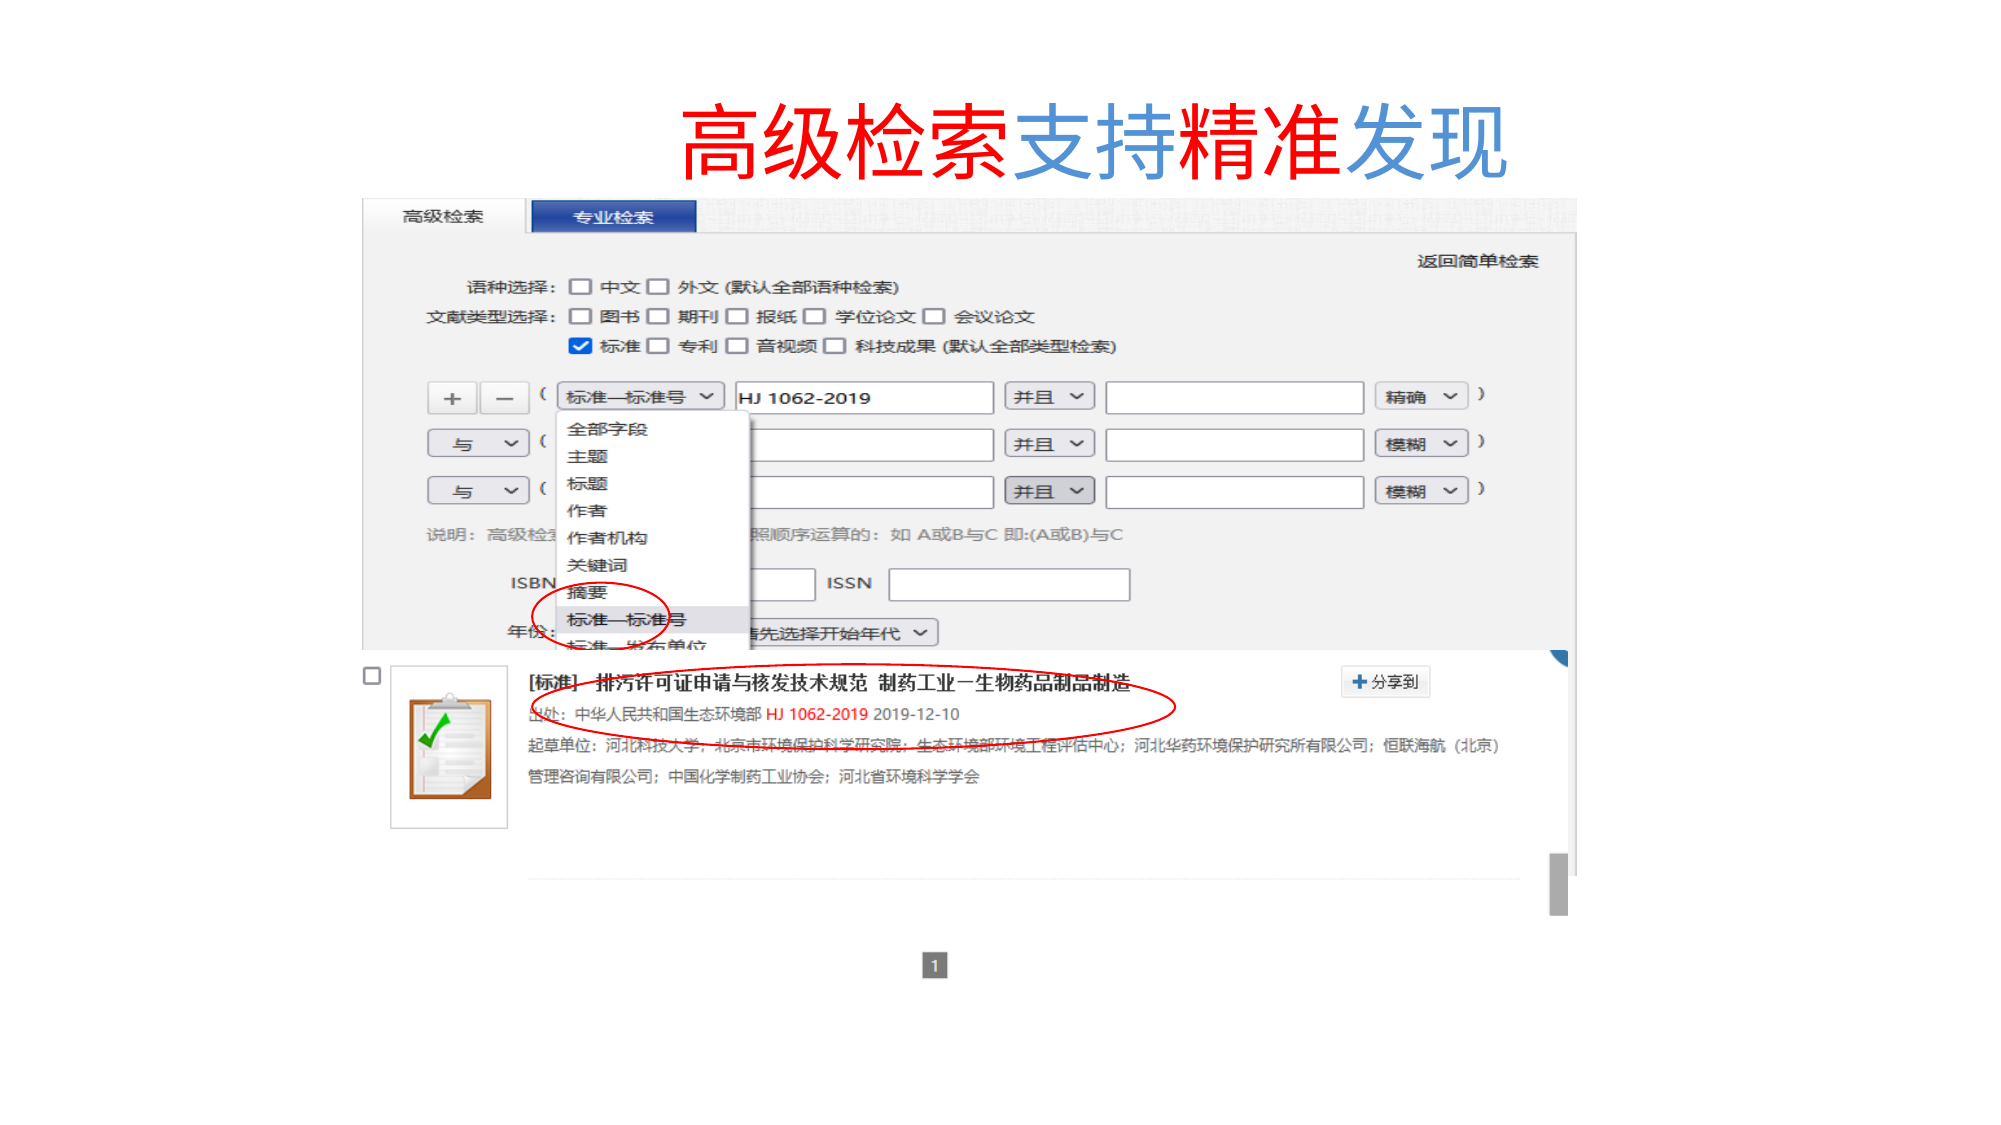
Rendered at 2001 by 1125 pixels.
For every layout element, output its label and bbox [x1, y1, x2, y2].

text_box [343, 60, 1596, 211]
picture [354, 198, 1577, 1112]
